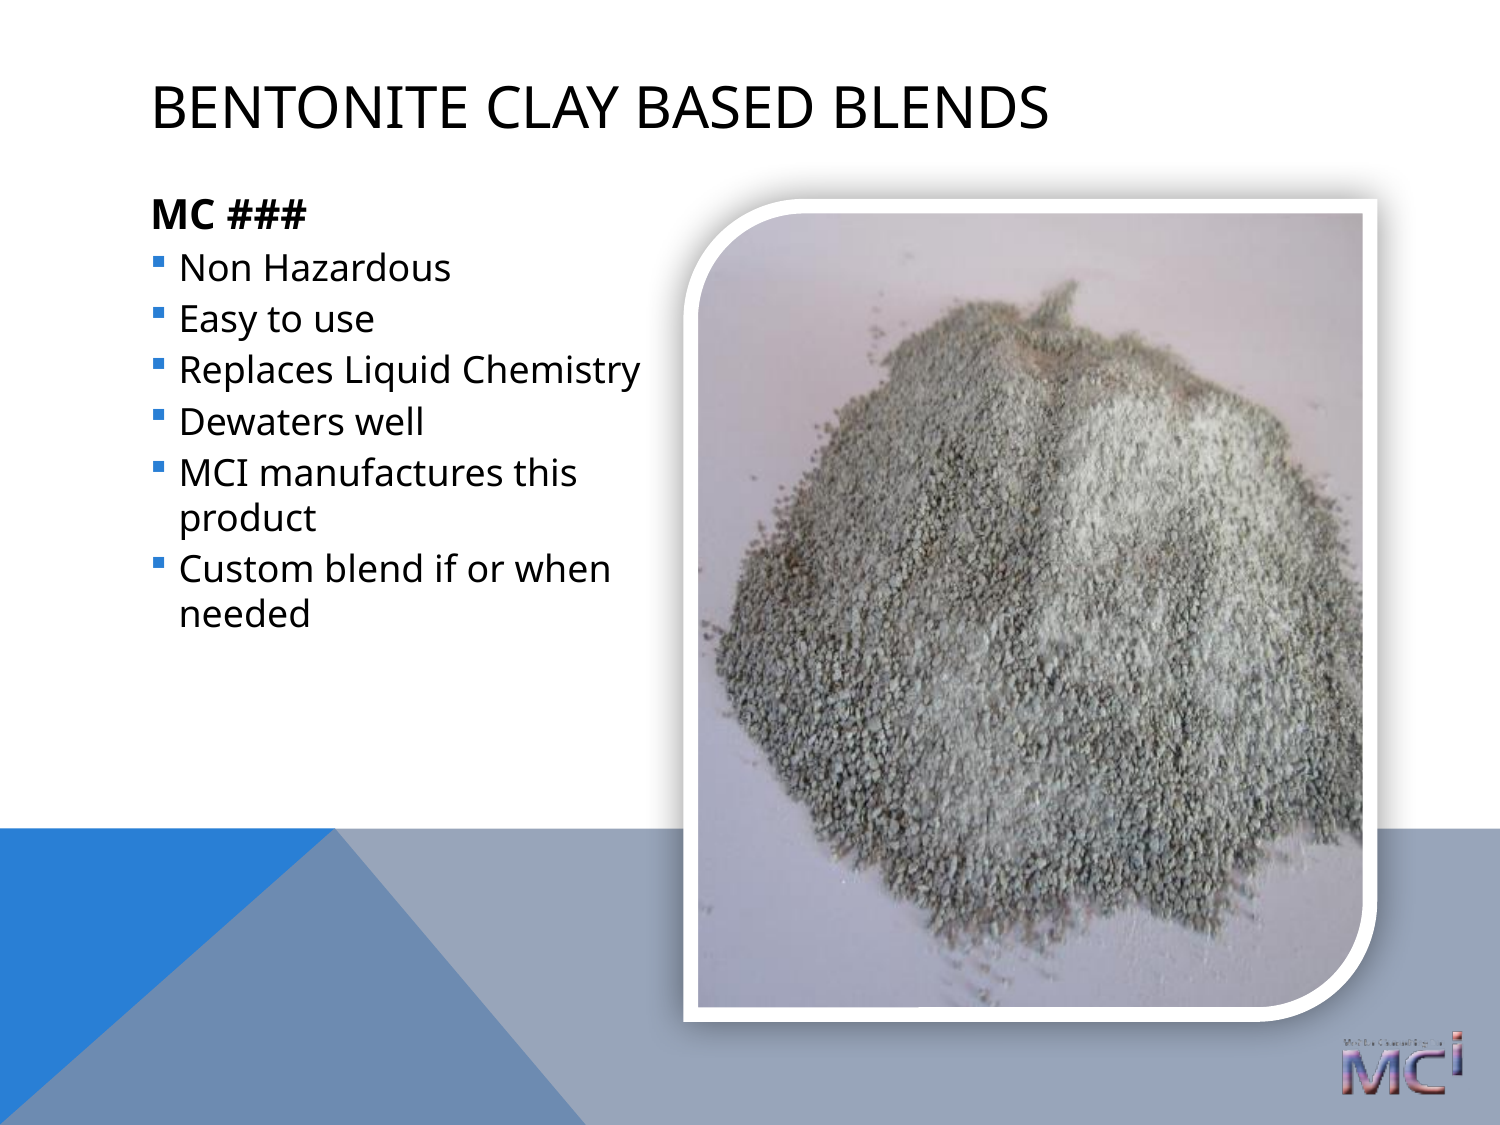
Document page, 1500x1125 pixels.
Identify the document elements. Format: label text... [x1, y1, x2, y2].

title Bentonite Clay based blends [135, 60, 1369, 150]
picture [1327, 1027, 1486, 1115]
list MC ### Non Hazardous Easy to use Replaces Liquid Chemistry Dewaters well MCI manufactures this product Custom blend if or when needed [135, 179, 660, 789]
picture [690, 205, 1371, 1015]
